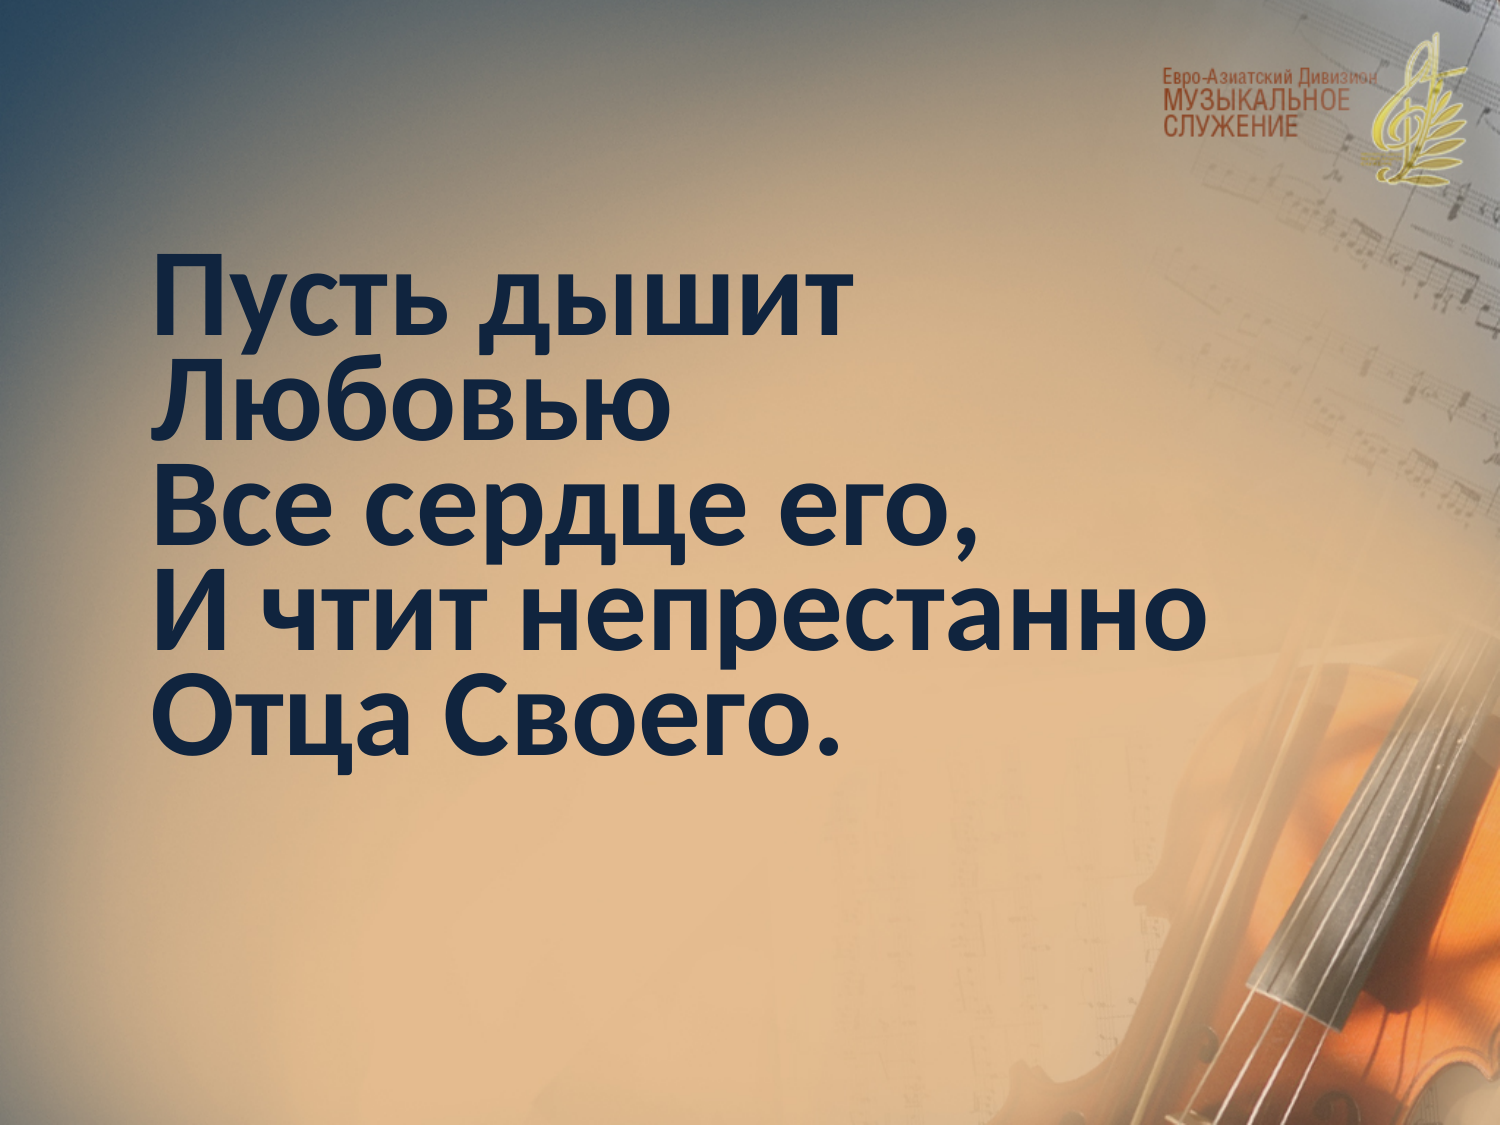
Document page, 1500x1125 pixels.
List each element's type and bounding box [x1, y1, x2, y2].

list [0, 0, 1500, 1125]
